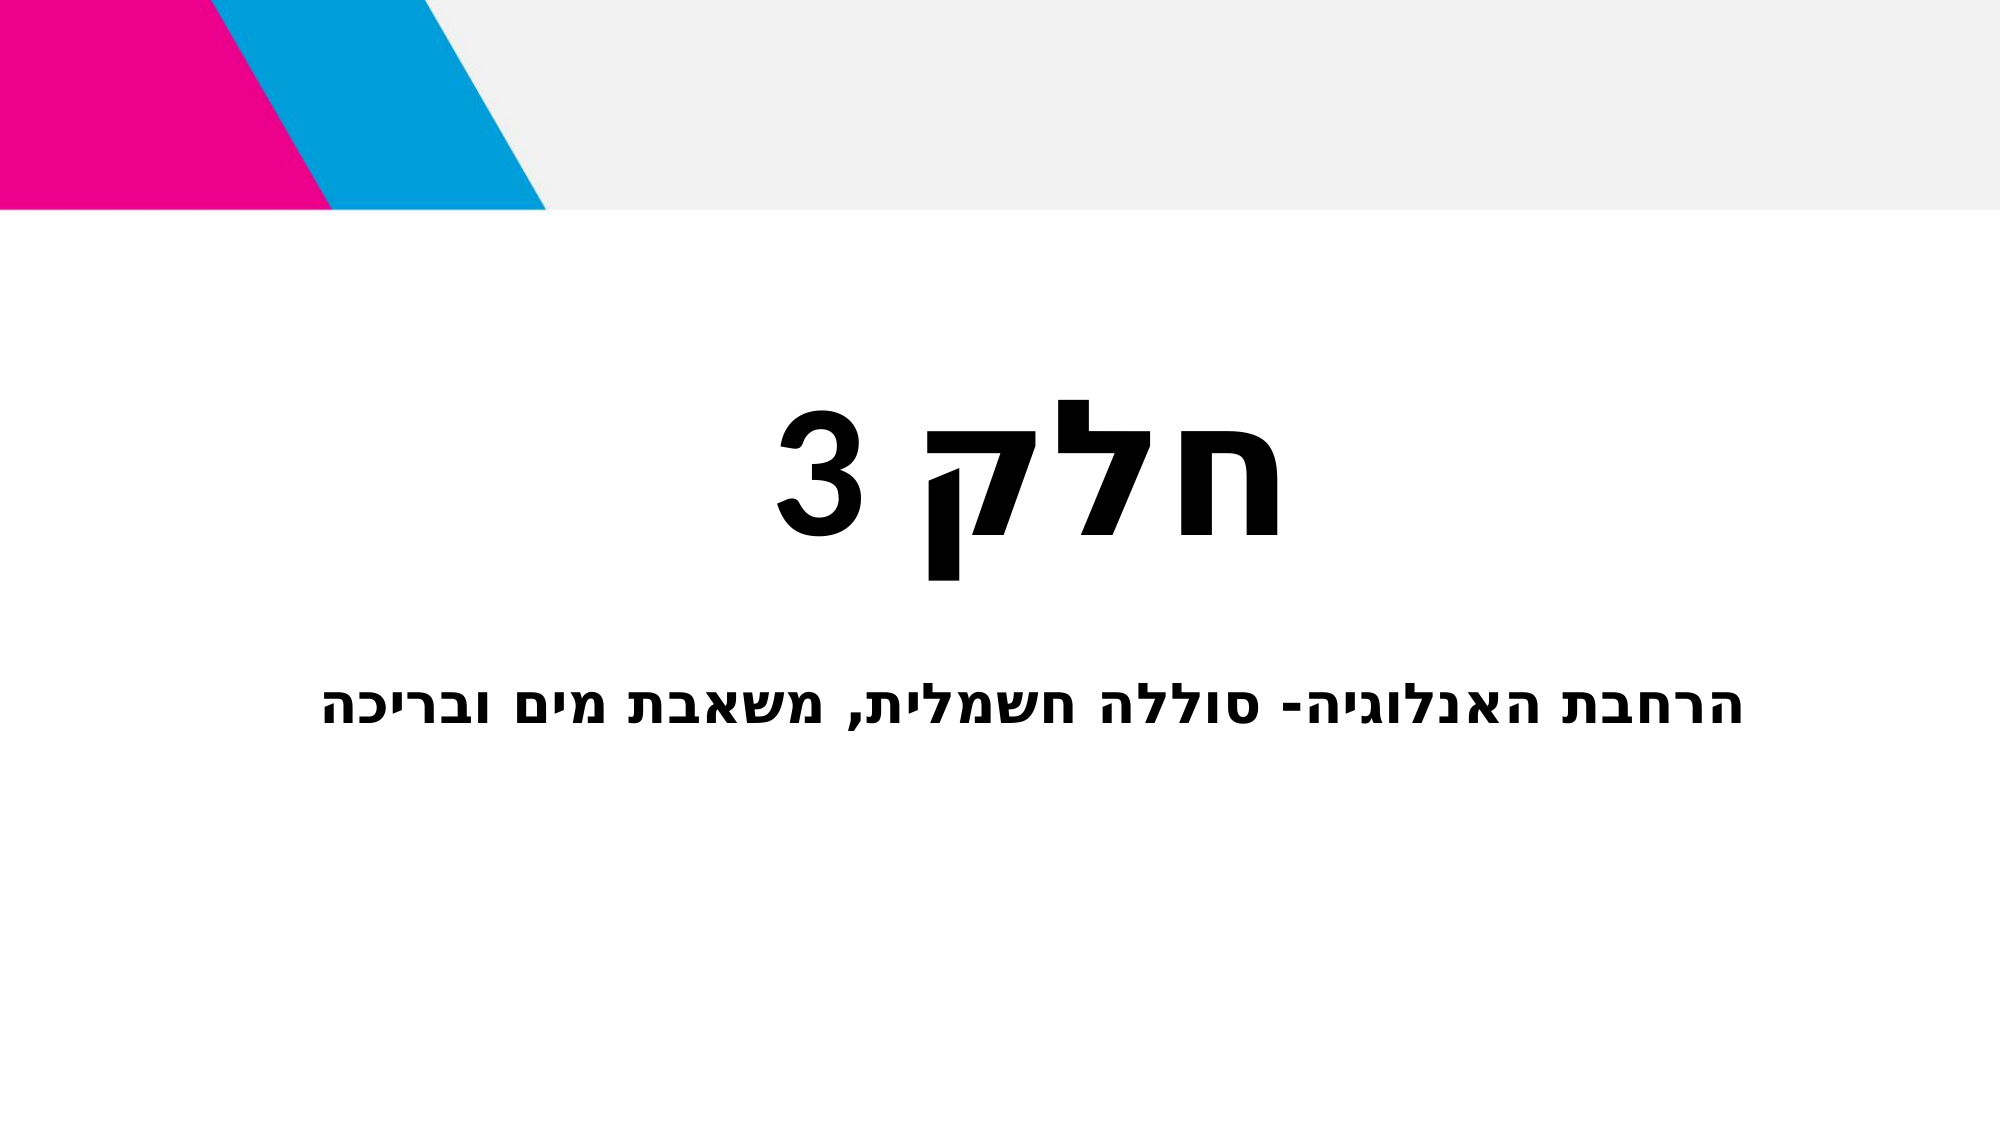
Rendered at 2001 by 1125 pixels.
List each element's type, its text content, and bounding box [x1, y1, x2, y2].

picture [0, 0, 2001, 1125]
list הרחבת האנלוגיה- סוללה חשמלית, משאבת מים ובריכה [137, 604, 1929, 801]
list חלק 3 [137, 266, 1929, 586]
